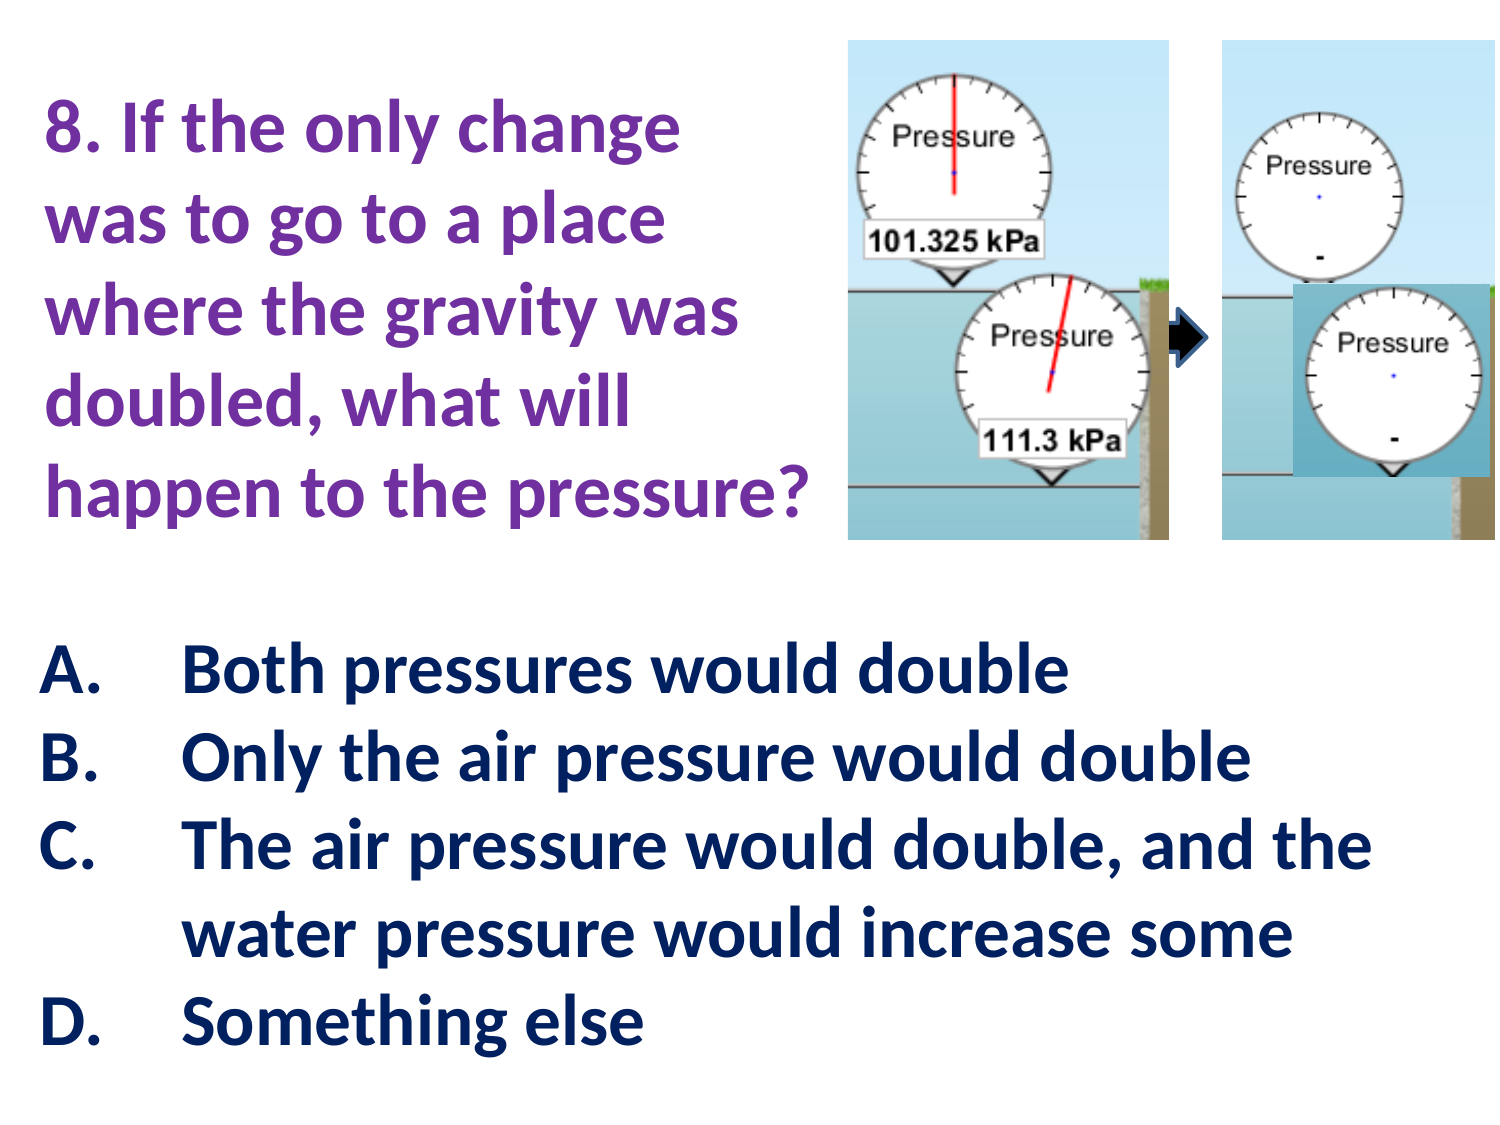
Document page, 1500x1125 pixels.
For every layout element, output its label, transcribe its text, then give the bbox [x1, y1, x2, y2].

text_box [1174, 306, 1209, 369]
title 8. If the only change was to go to a place where the gravity was doubled, what will happen to the pressure? [29, 54, 843, 555]
list Both pressures would double Only the air pressure would double The air pressure would double, and the water pressure would increase some Something else [24, 612, 1473, 1075]
picture [1221, 40, 1496, 540]
picture [847, 40, 1170, 540]
